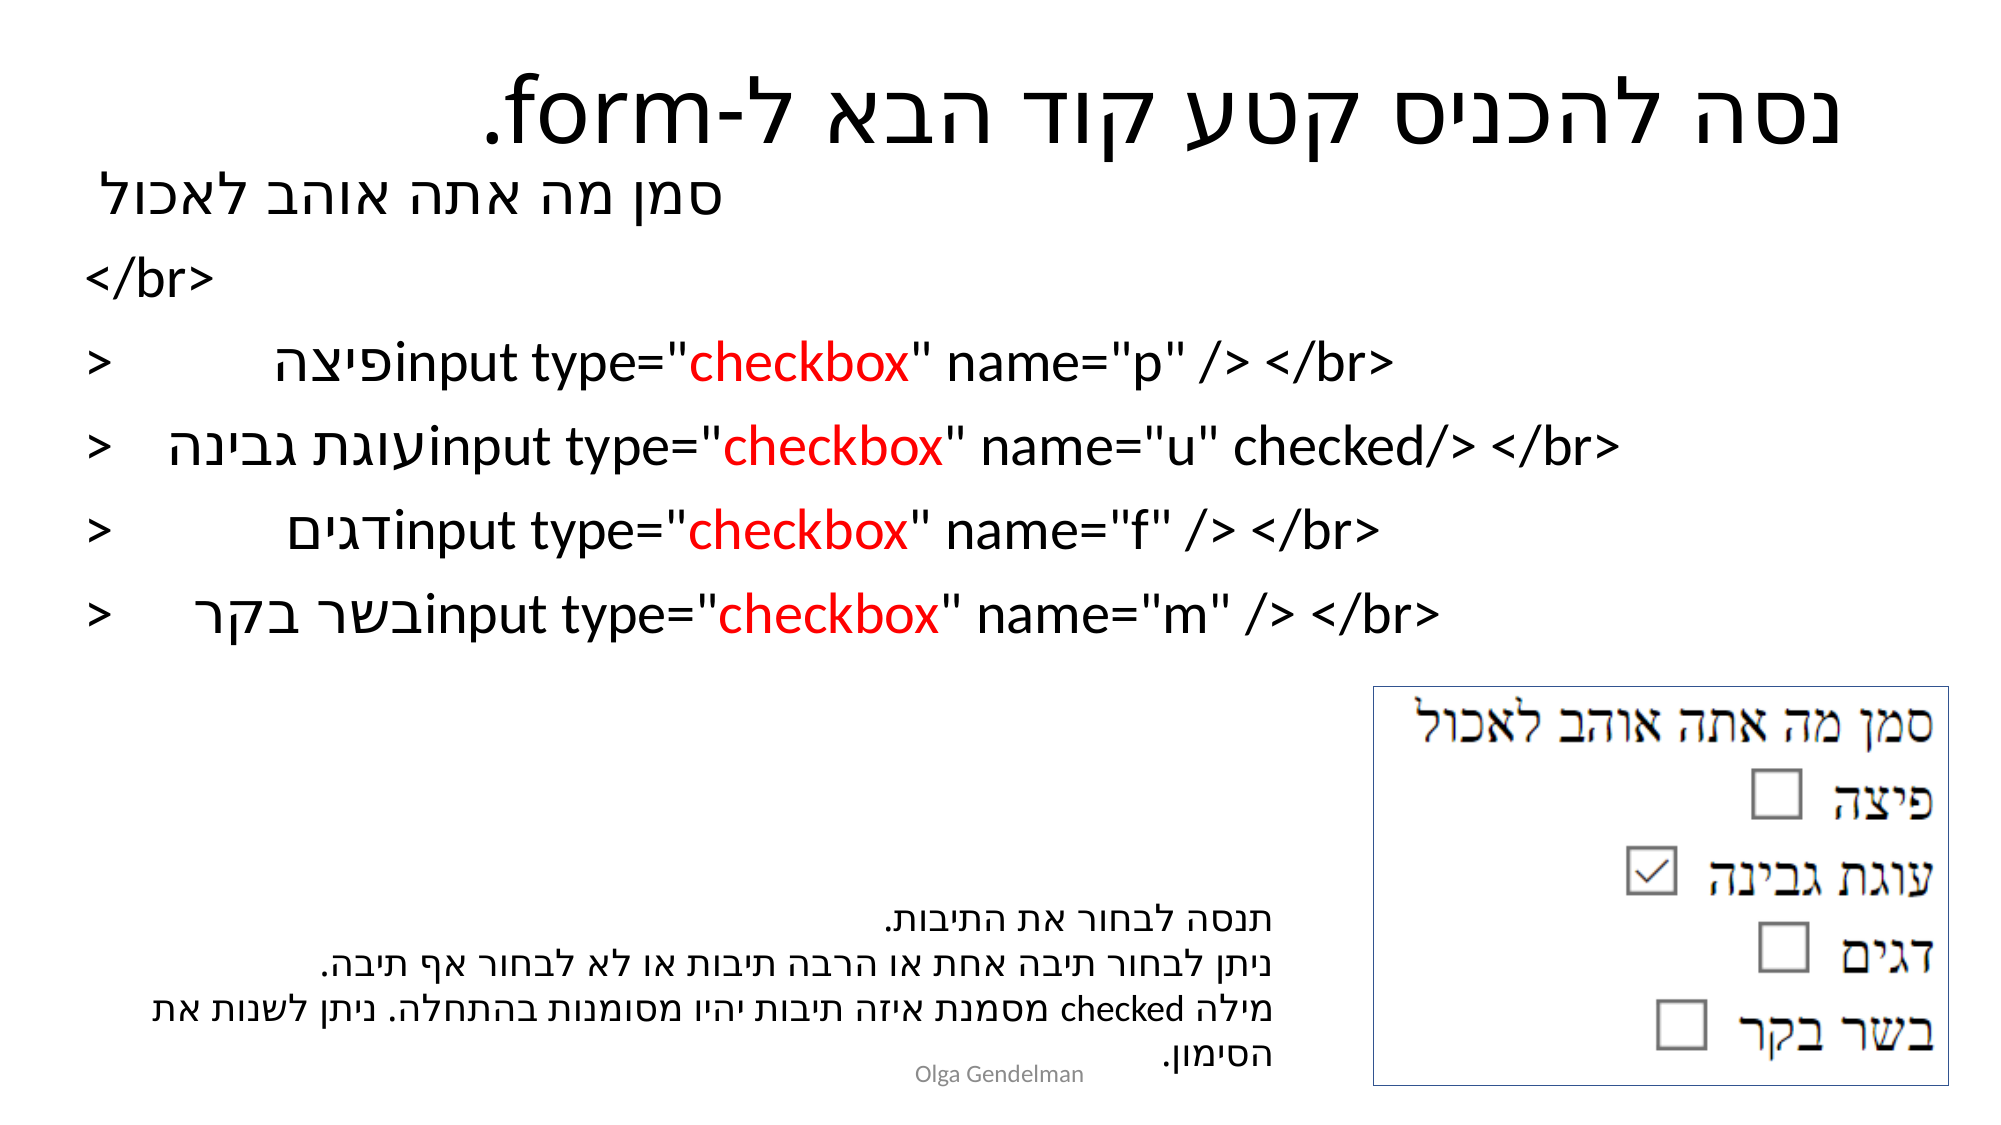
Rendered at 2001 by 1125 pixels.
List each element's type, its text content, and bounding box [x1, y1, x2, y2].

footer Olga Gendelman [662, 1042, 1338, 1103]
list סמן מה אתה אוהב לאכול </br> > פיצהinput type="checkbox" name="p" /> </br> > עוגת גבינהinput type="checkbox" name="u" checked/> </br> > דגיםinput type="checkbox" name="f" /> </br> > בשר בקרinput type="checkbox" name="m" /> </br> [69, 156, 1795, 871]
picture [1373, 686, 1949, 1086]
text_box תנסה לבחור את התיבות. ניתן לבחור תיבה אחת או הרבה תיבות או לא לבחור אף תיבה. מילה checked מסמנת איזה תיבות יהיו מסומנות בהתחלה. ניתן לשנות את הסימון. [25, 886, 1289, 1082]
title נסה להכניס קטע קוד הבא ל-form. [137, 59, 1863, 278]
